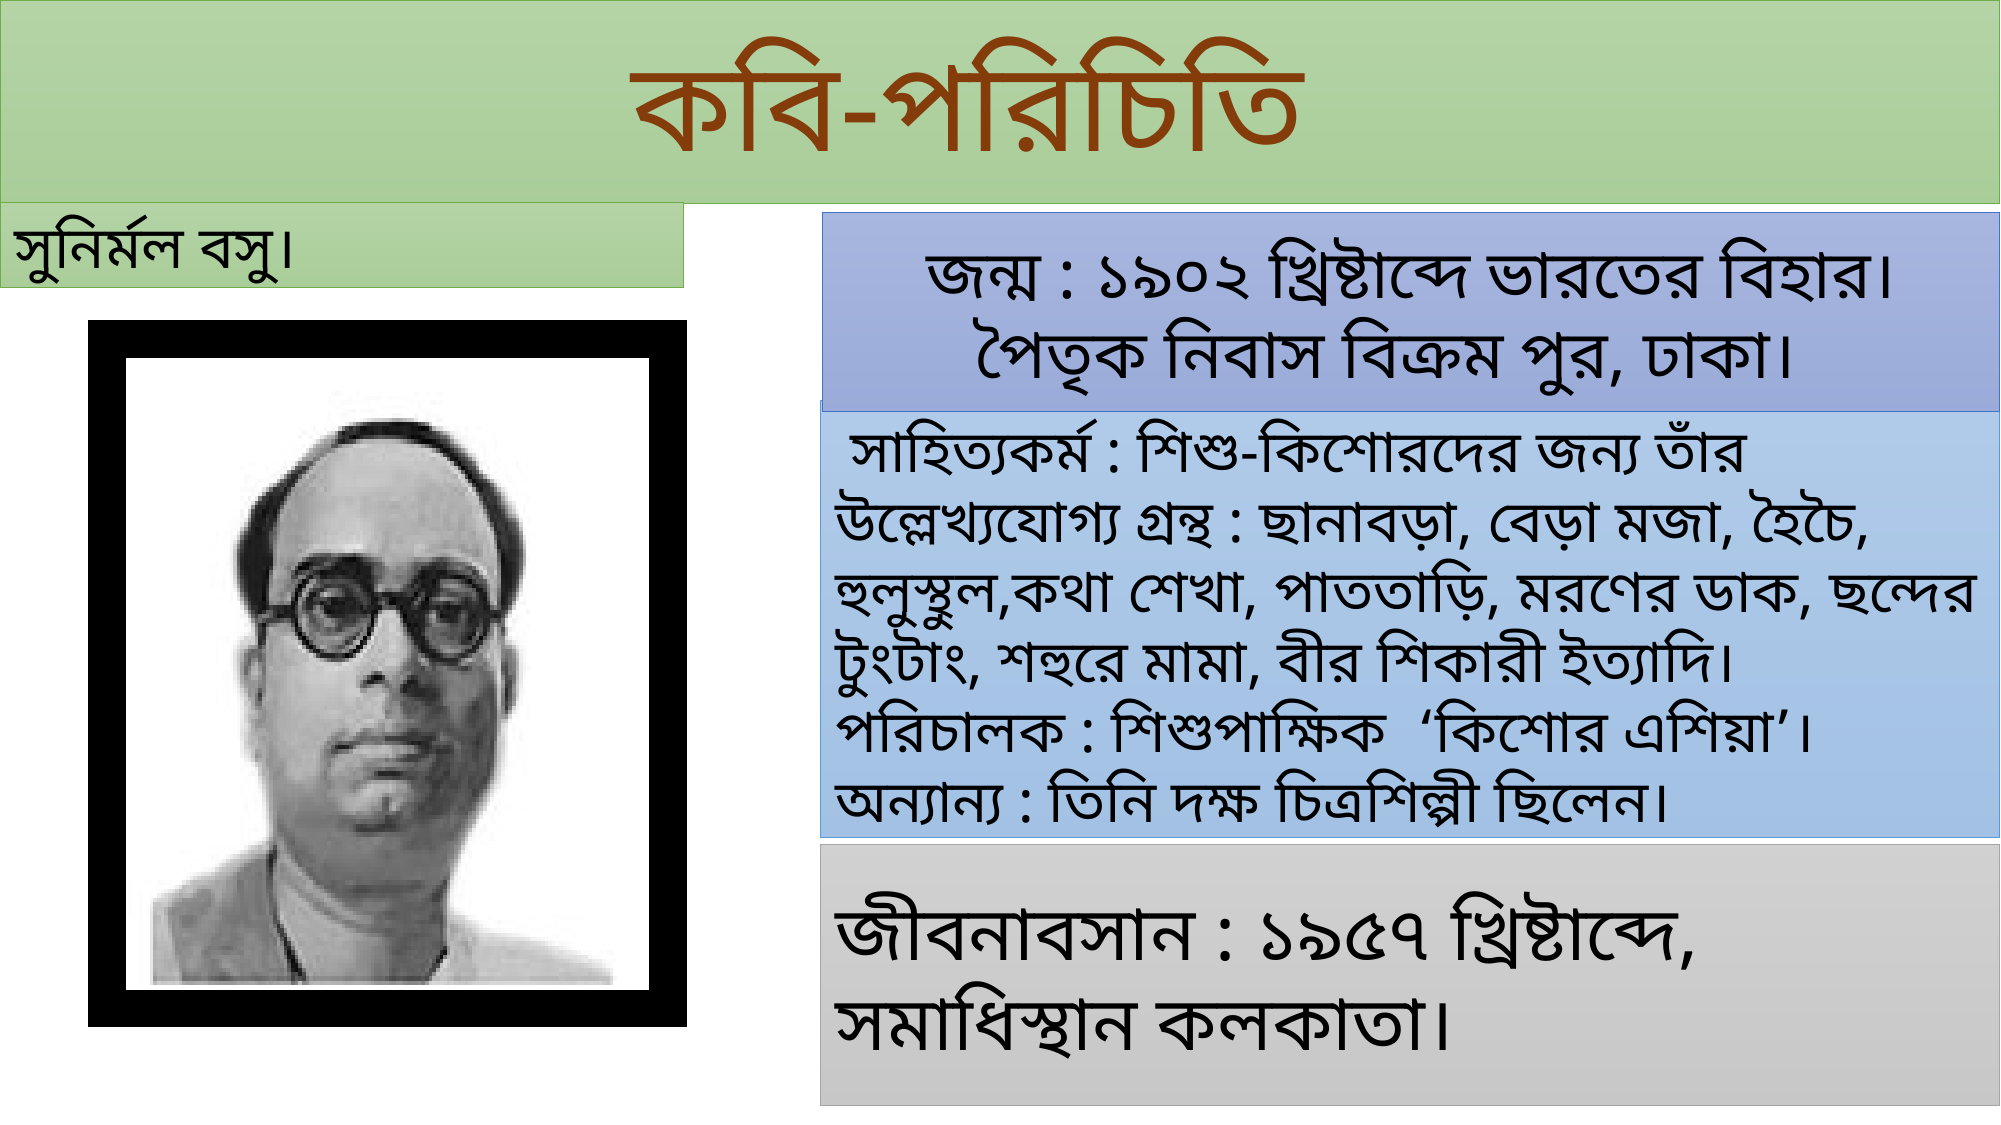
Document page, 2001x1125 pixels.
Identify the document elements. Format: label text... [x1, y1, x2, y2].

picture [125, 357, 650, 990]
text_box জীবনাবসান : ১৯৫৭ খ্রিষ্টাব্দে, সমাধিস্থান কলকাতা। [820, 844, 2000, 1106]
text_box কবি-পরিচিতি [0, 0, 2000, 204]
text_box সুনির্মল বসু। [0, 202, 684, 288]
text_box জন্ম : ১৯০২ খ্রিষ্টাব্দে ভারতের বিহার। পৈতৃক নিবাস বিক্রম পুর, ঢাকা। [822, 212, 2000, 412]
text_box সাহিত্যকর্ম : শিশু-কিশোরদের জন্য তাঁর উল্লেখ্যযোগ্য গ্রন্থ : ছানাবড়া, বেড়া মজা, হৈচৈ, হুলুস্থুল,কথা শেখা, পাততাড়ি, মরণের ডাক, ছন্দের টুংটাং, শহুরে মামা, বীর শিকারী ইত্যাদি। পরিচালক : শিশুপাক্ষিক ‘কিশোর এশিয়া’। অন্যান্য : তিনি দক্ষ চিত্রশিল্পী ছিলেন। ' [820, 400, 2000, 838]
